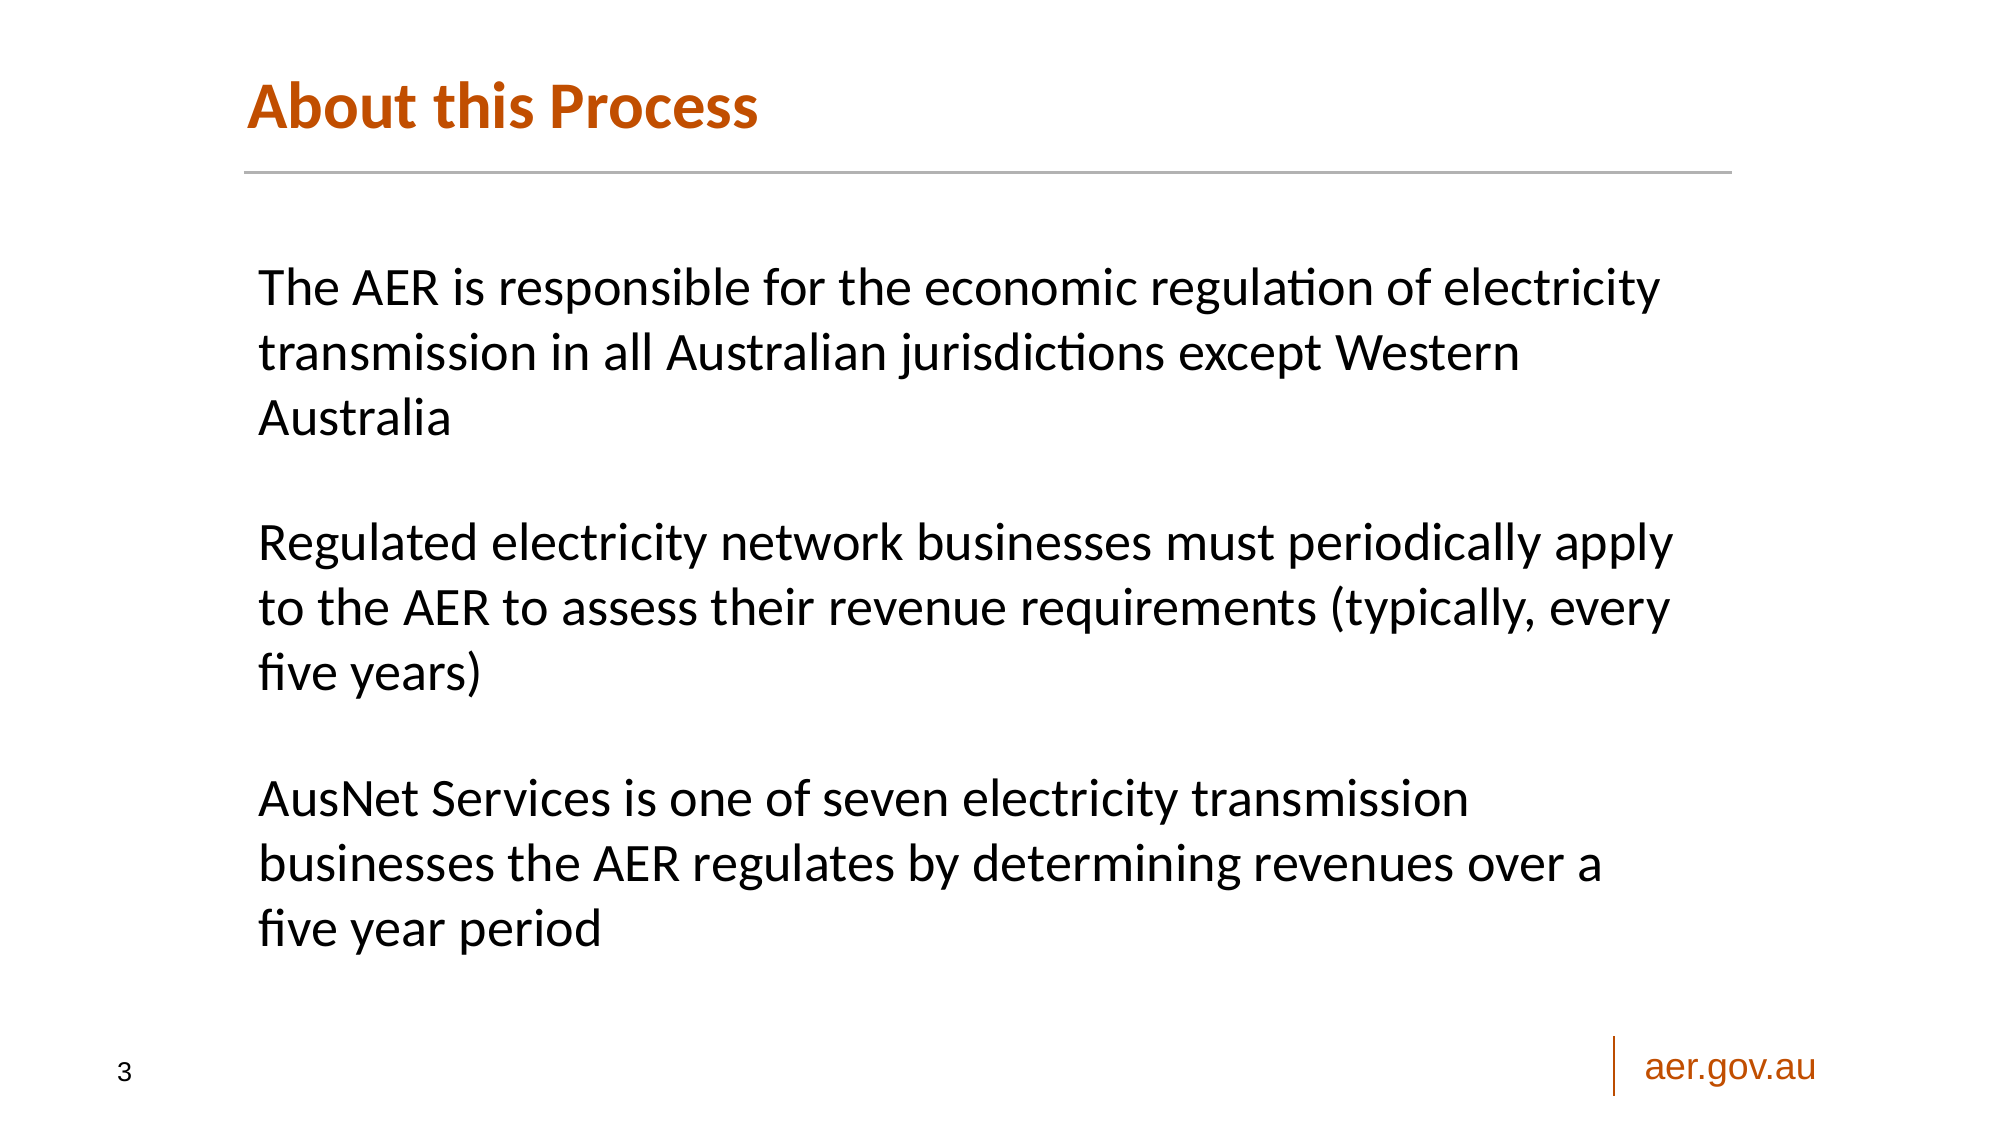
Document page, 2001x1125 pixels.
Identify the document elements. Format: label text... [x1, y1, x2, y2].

list The AER is responsible for the economic regulation of electricity transmission in all Australian jurisdictions except Western Australia Regulated electricity network businesses must periodically apply to the AER to assess their revenue requirements (typically, every five years) AusNet Services is one of seven electricity transmission businesses the AER regulates by determining revenues over a five year period [244, 243, 1709, 976]
text_box About this Process [232, 30, 1071, 174]
